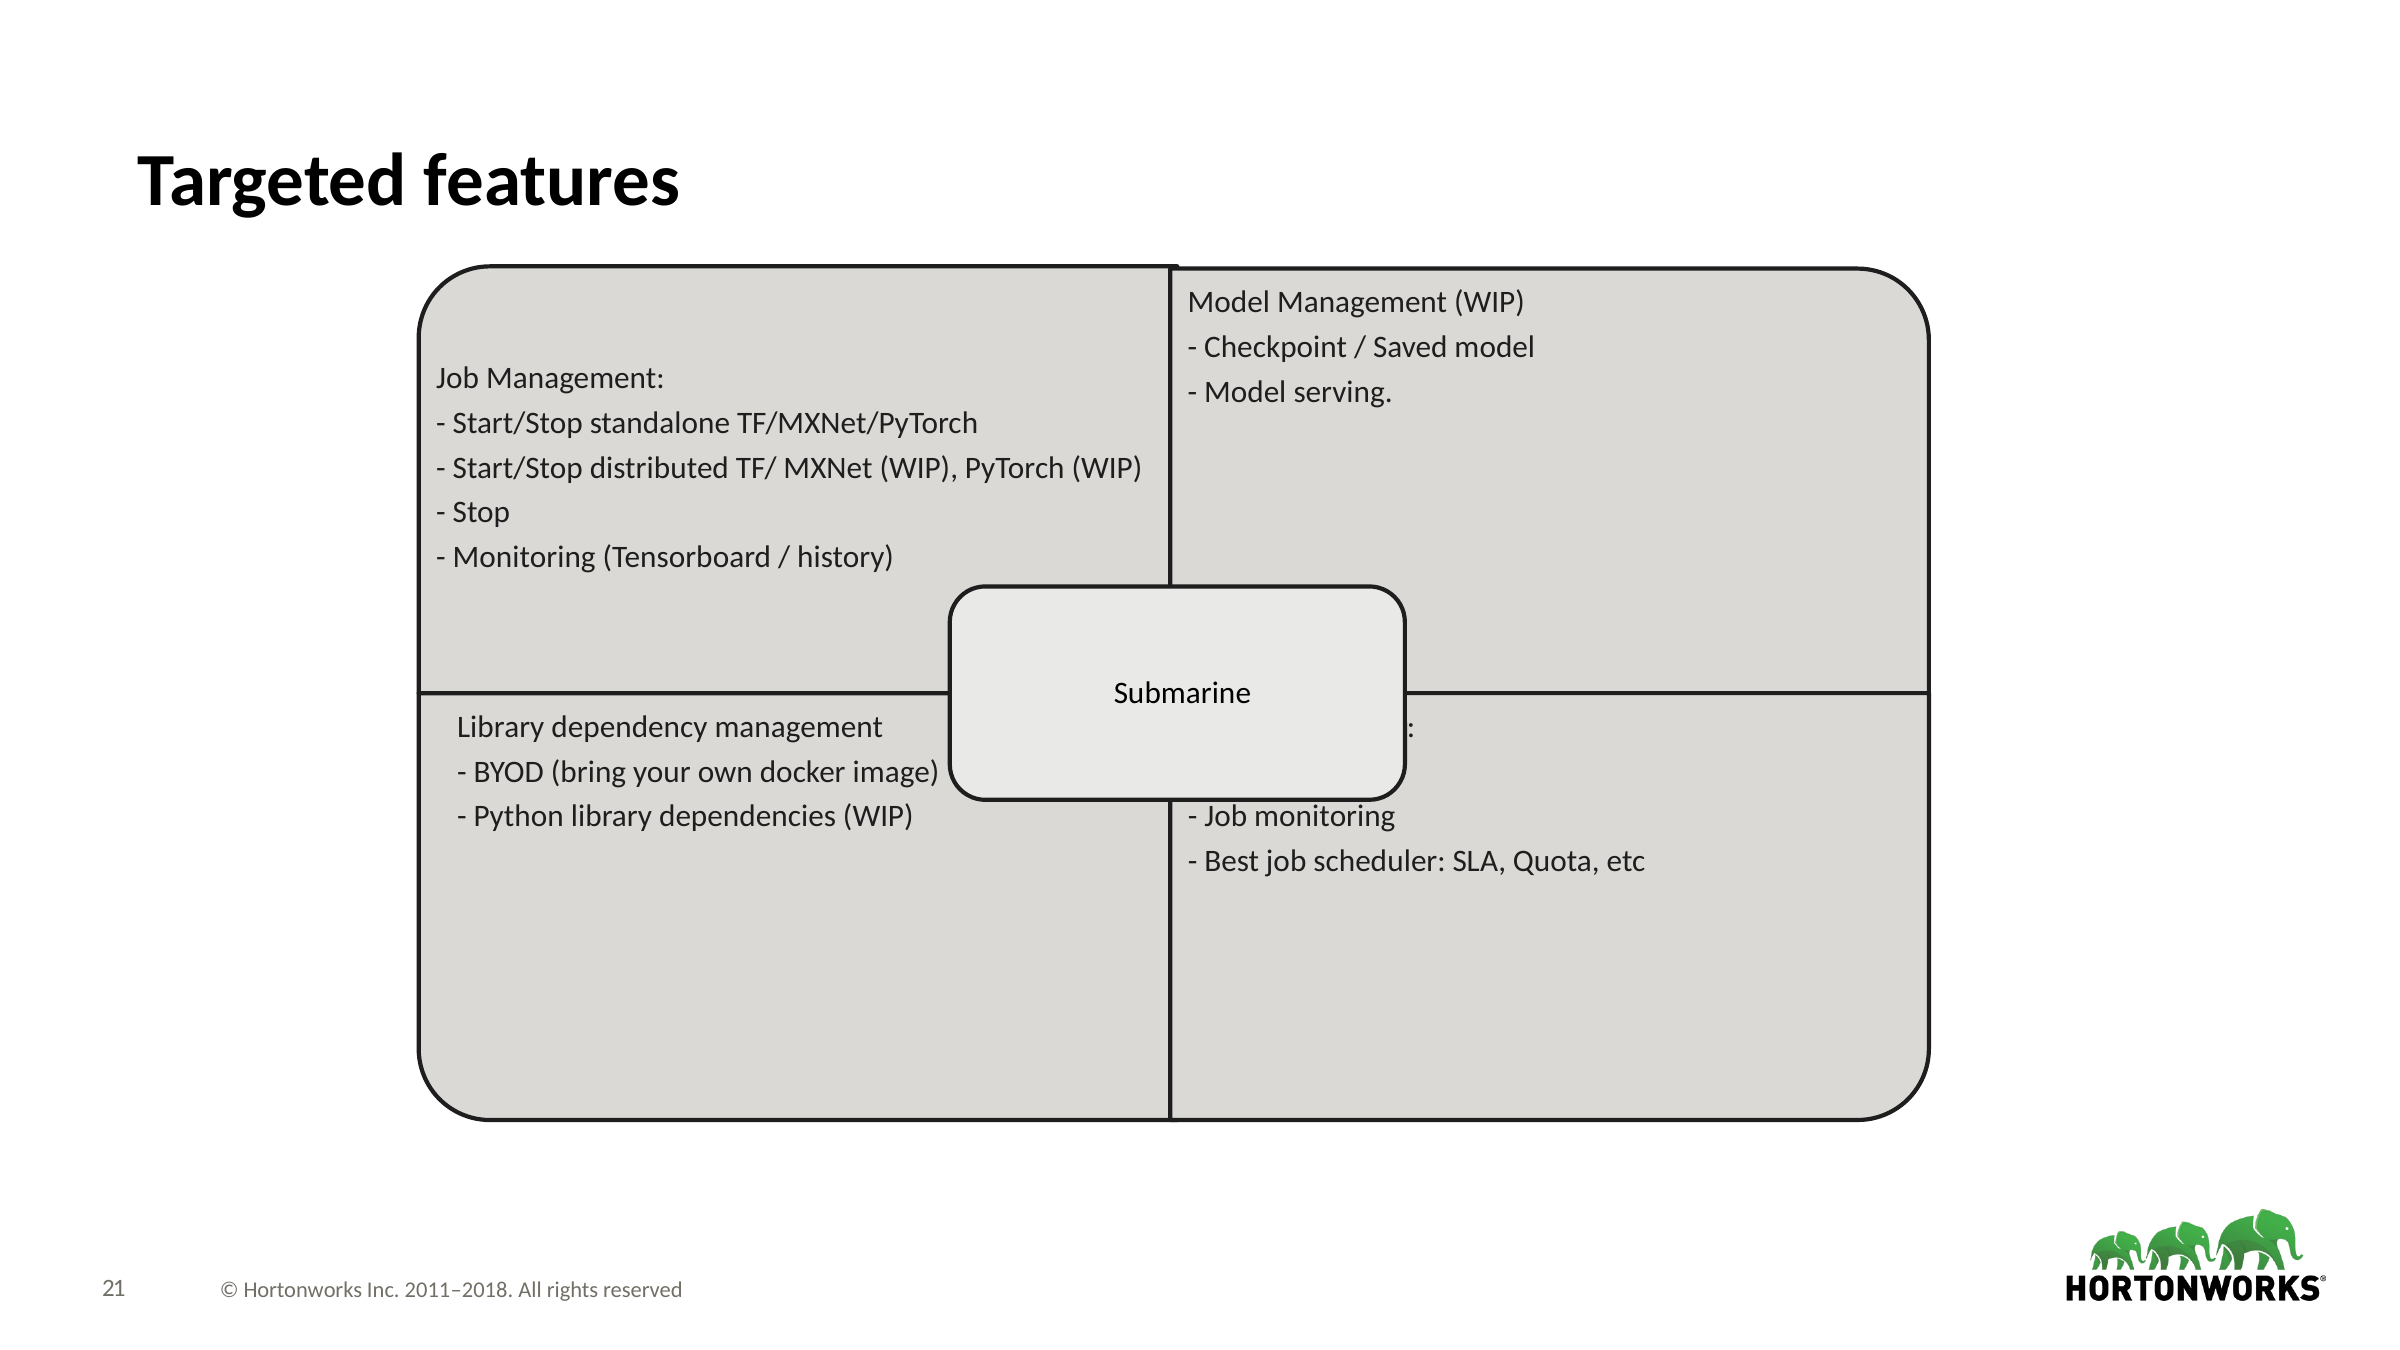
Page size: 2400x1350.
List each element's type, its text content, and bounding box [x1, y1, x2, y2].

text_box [411, 266, 1930, 1121]
picture [2066, 1209, 2326, 1303]
title Targeted features [138, 52, 2298, 221]
